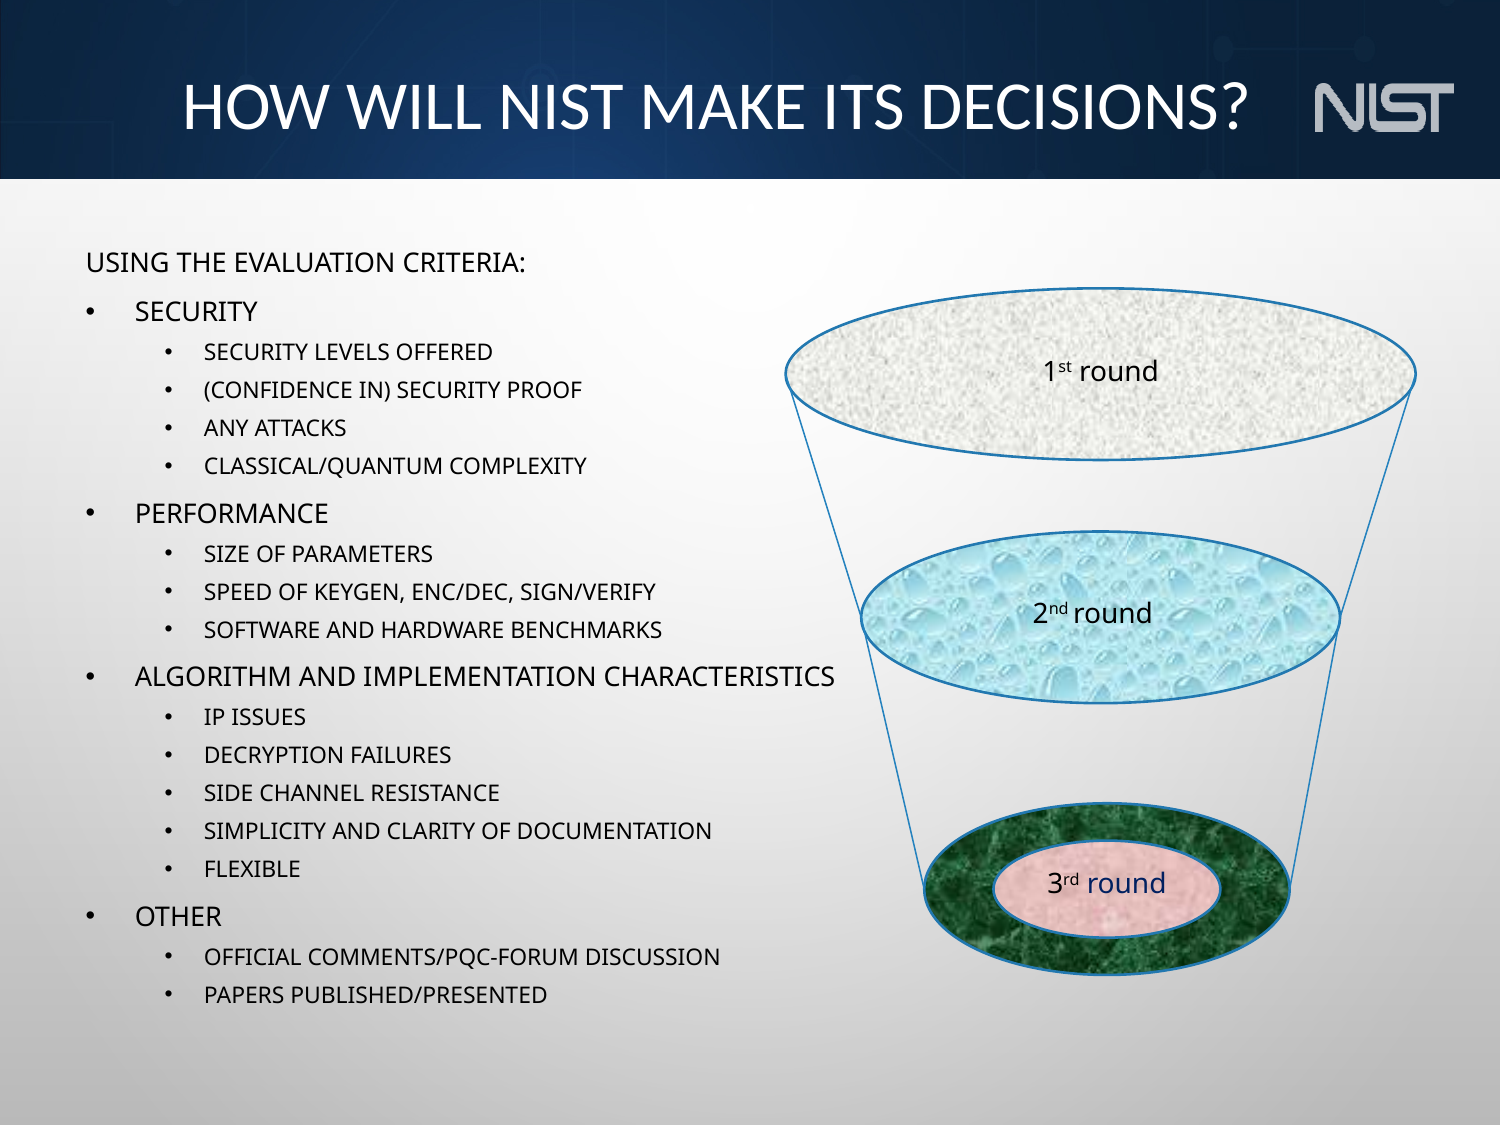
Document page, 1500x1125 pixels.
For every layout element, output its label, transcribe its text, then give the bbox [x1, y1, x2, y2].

title How will NIST make its decisions? [70, 0, 1365, 216]
picture [0, 0, 1500, 1125]
list Using the evaluation criteria: Security Security levels offered (confidence in) security proof Any attacks Classical/quantum complexity Performance Size of parameters Speed of KeyGen, Enc/Dec, Sign/Verify Software and hardware benchmarks Algorithm and implementation characteristics IP issues Decryption failures Side channel resistance Simplicity and clarity of documentation Flexible Other Official comments/pqc-forum discussion Papers published/presented [70, 231, 858, 1038]
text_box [785, 287, 1416, 976]
